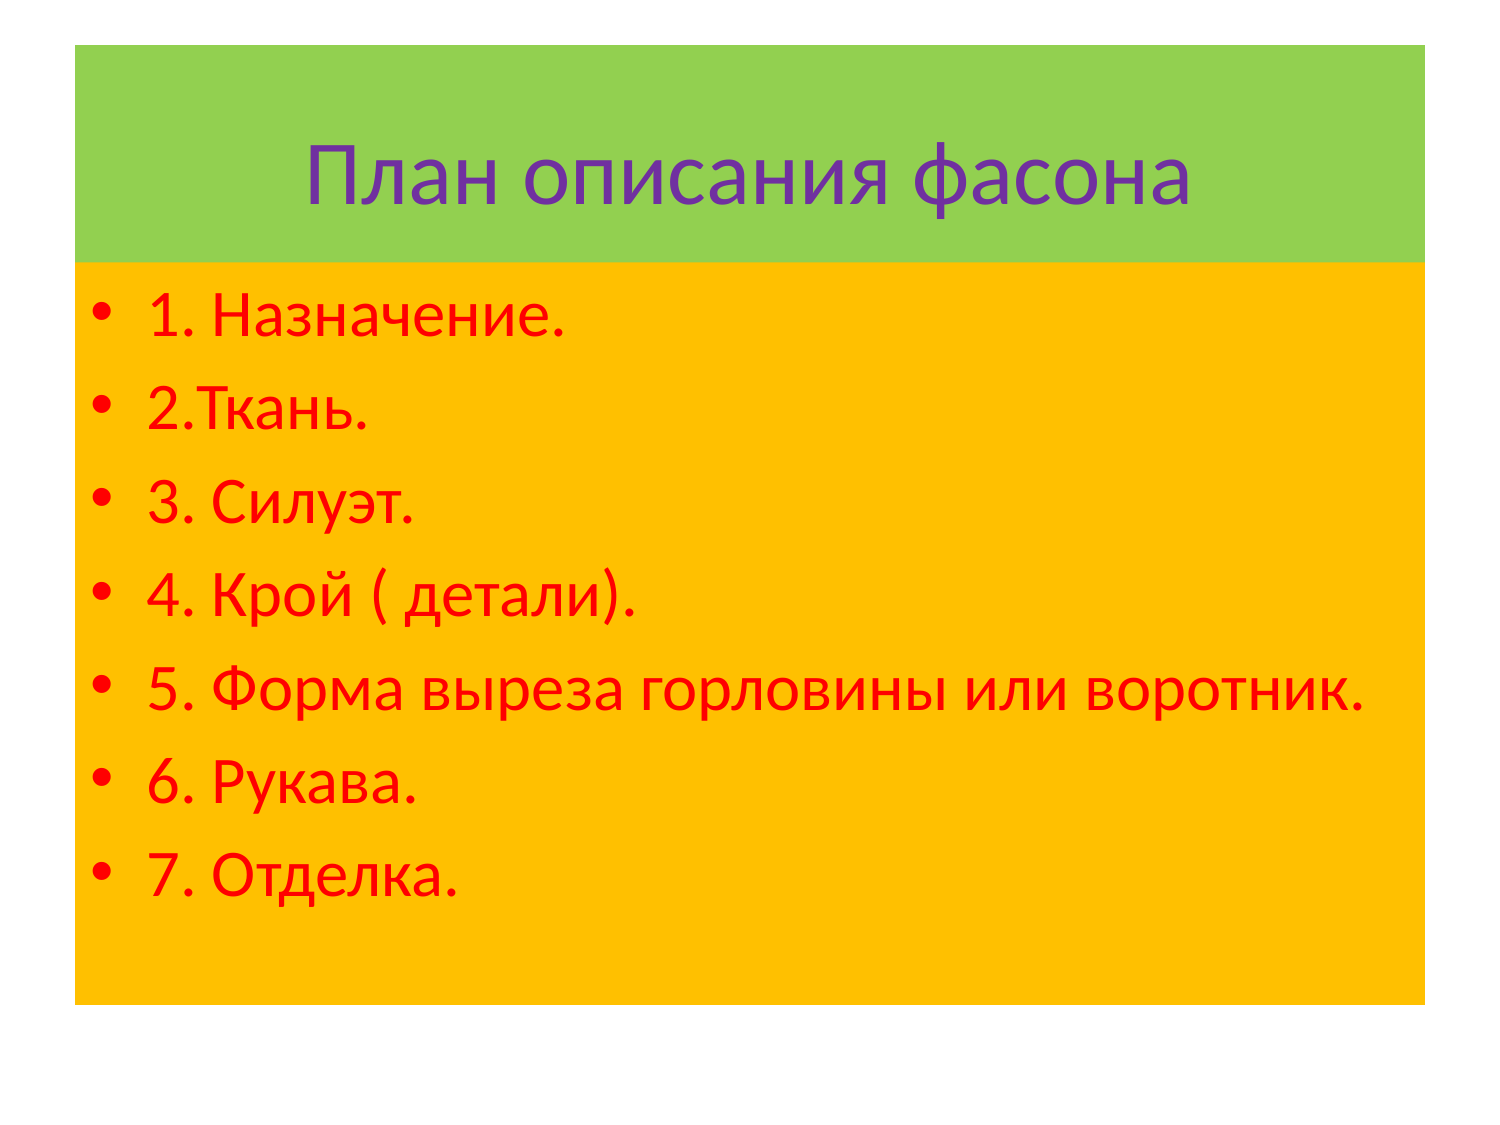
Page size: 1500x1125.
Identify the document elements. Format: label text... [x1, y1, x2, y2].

title План описания фасона [75, 45, 1425, 262]
list 1. Назначение. 2.Ткань. 3. Силуэт. 4. Крой ( детали). 5. Форма выреза горловины или воротник. 6. Рукава. 7. Отделка. [75, 262, 1425, 1005]
